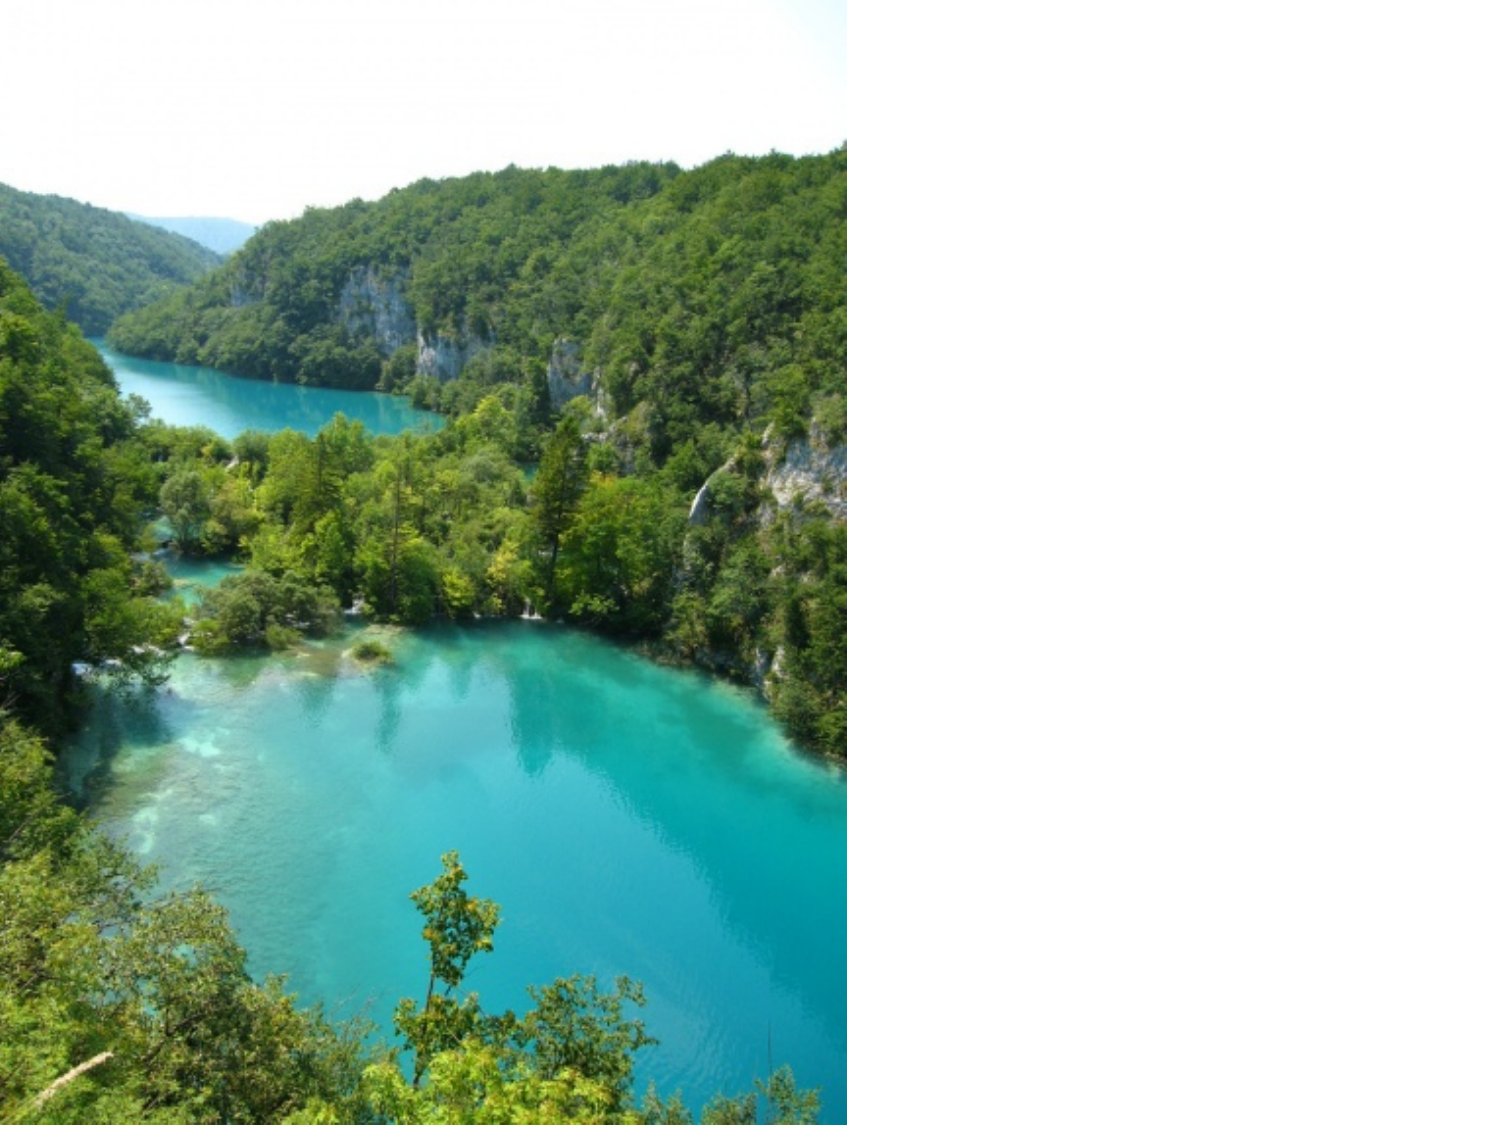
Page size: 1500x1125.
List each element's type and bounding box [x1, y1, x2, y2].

list [0, 0, 847, 1125]
